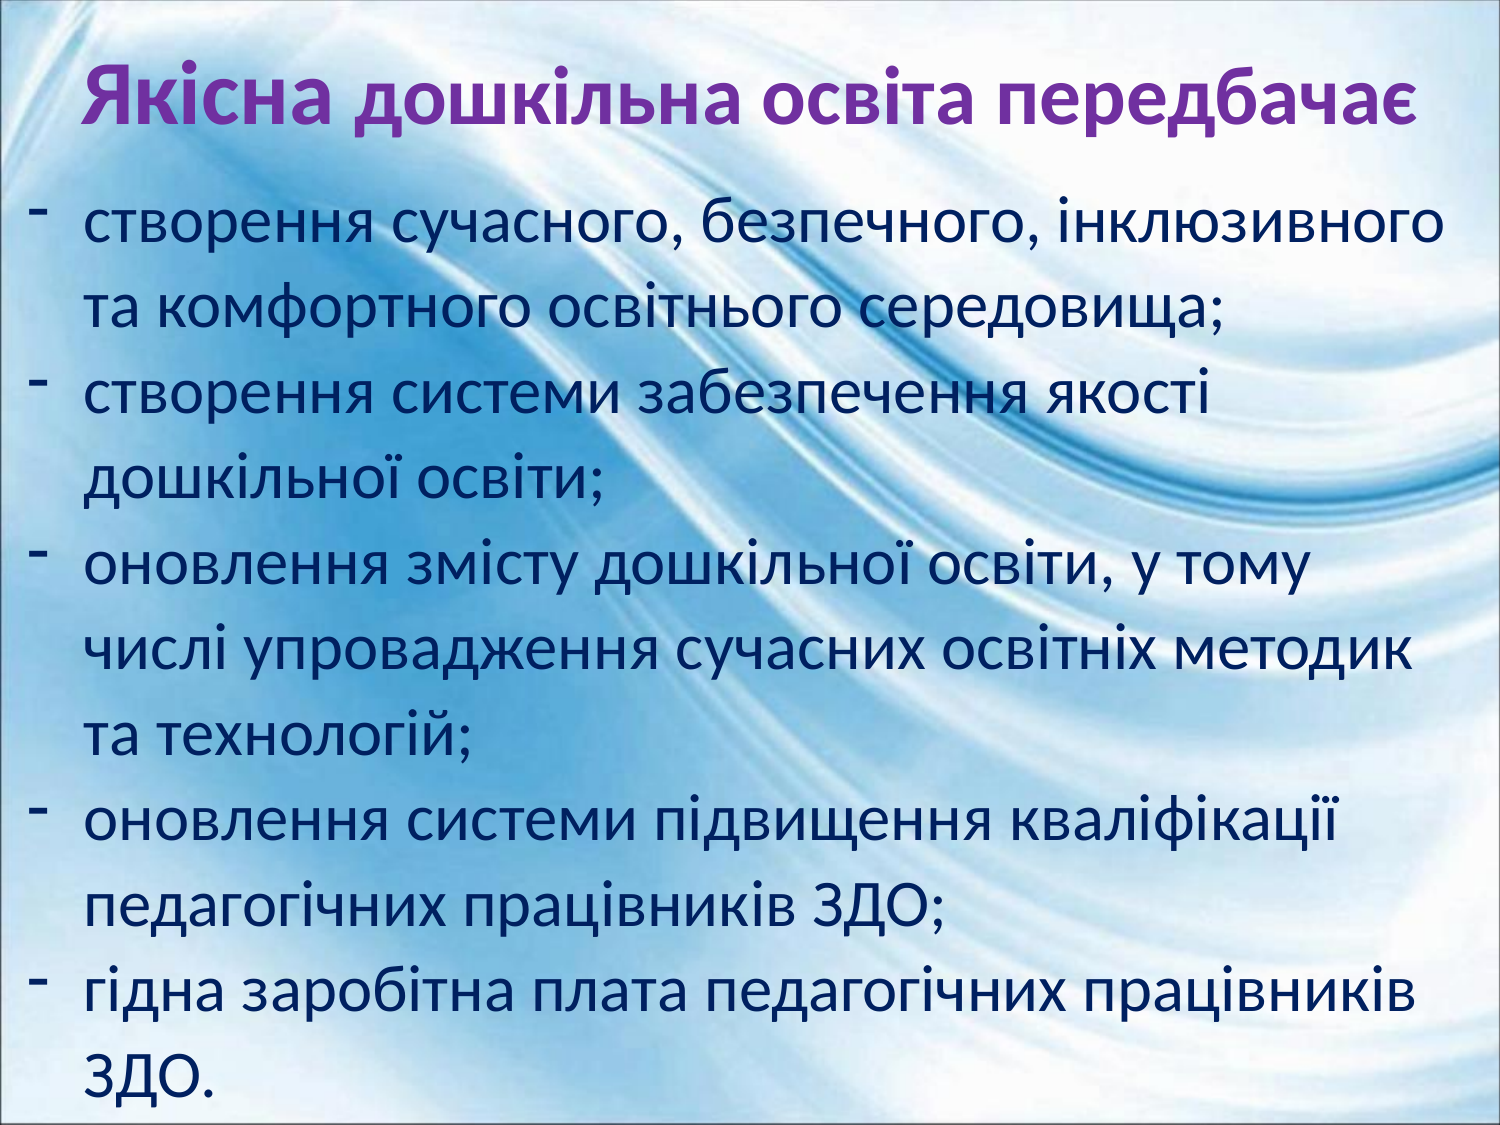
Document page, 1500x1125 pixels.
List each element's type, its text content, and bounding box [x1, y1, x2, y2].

picture [0, 0, 1500, 1125]
title Якісна дошкільна освіта передбачає [49, 24, 1451, 151]
list створення сучасного, безпечного, інклюзивного та комфортного освітнього середовища; створення системи забезпечення якості дошкільної освіти; оновлення змісту дошкільної освіти, у тому числі упровадження сучасних освітніх методик та технологій; оновлення системи підвищення кваліфікації педагогічних працівників ЗДО; гідна заробітна плата педагогічних працівників ЗДО. [12, 162, 1488, 1113]
